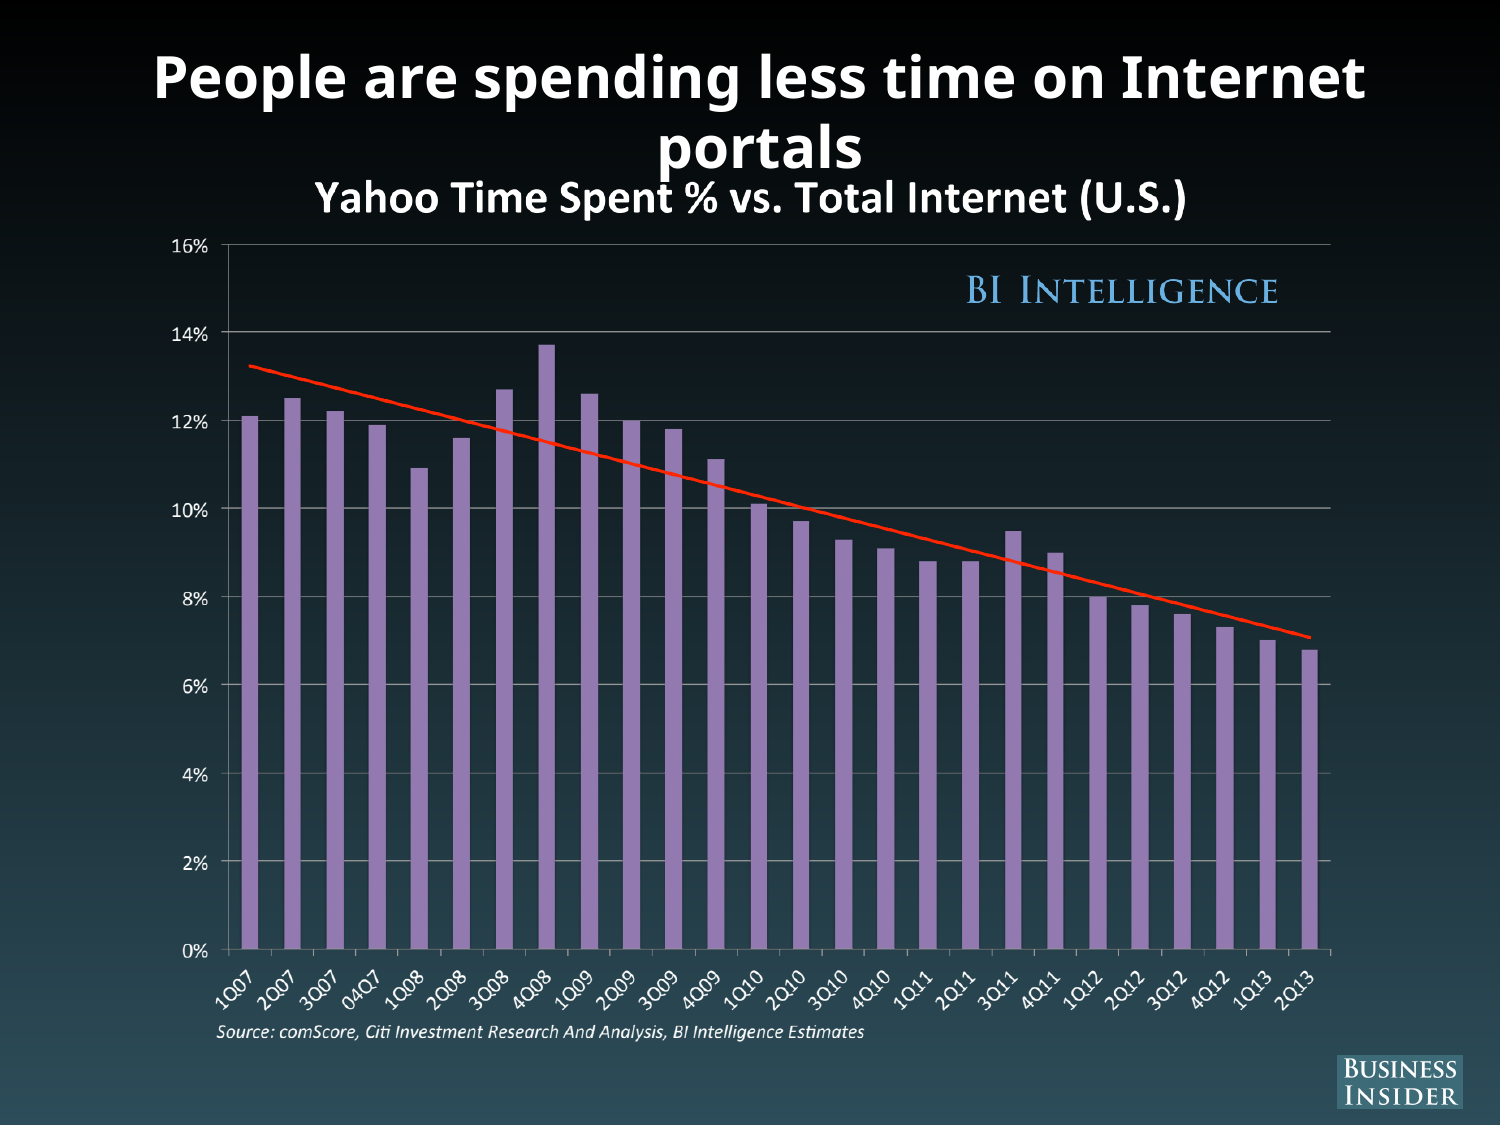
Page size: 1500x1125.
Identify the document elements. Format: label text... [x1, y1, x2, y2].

picture [145, 153, 1354, 1043]
text_box People are spending less time on Internet portals [77, 32, 1443, 188]
